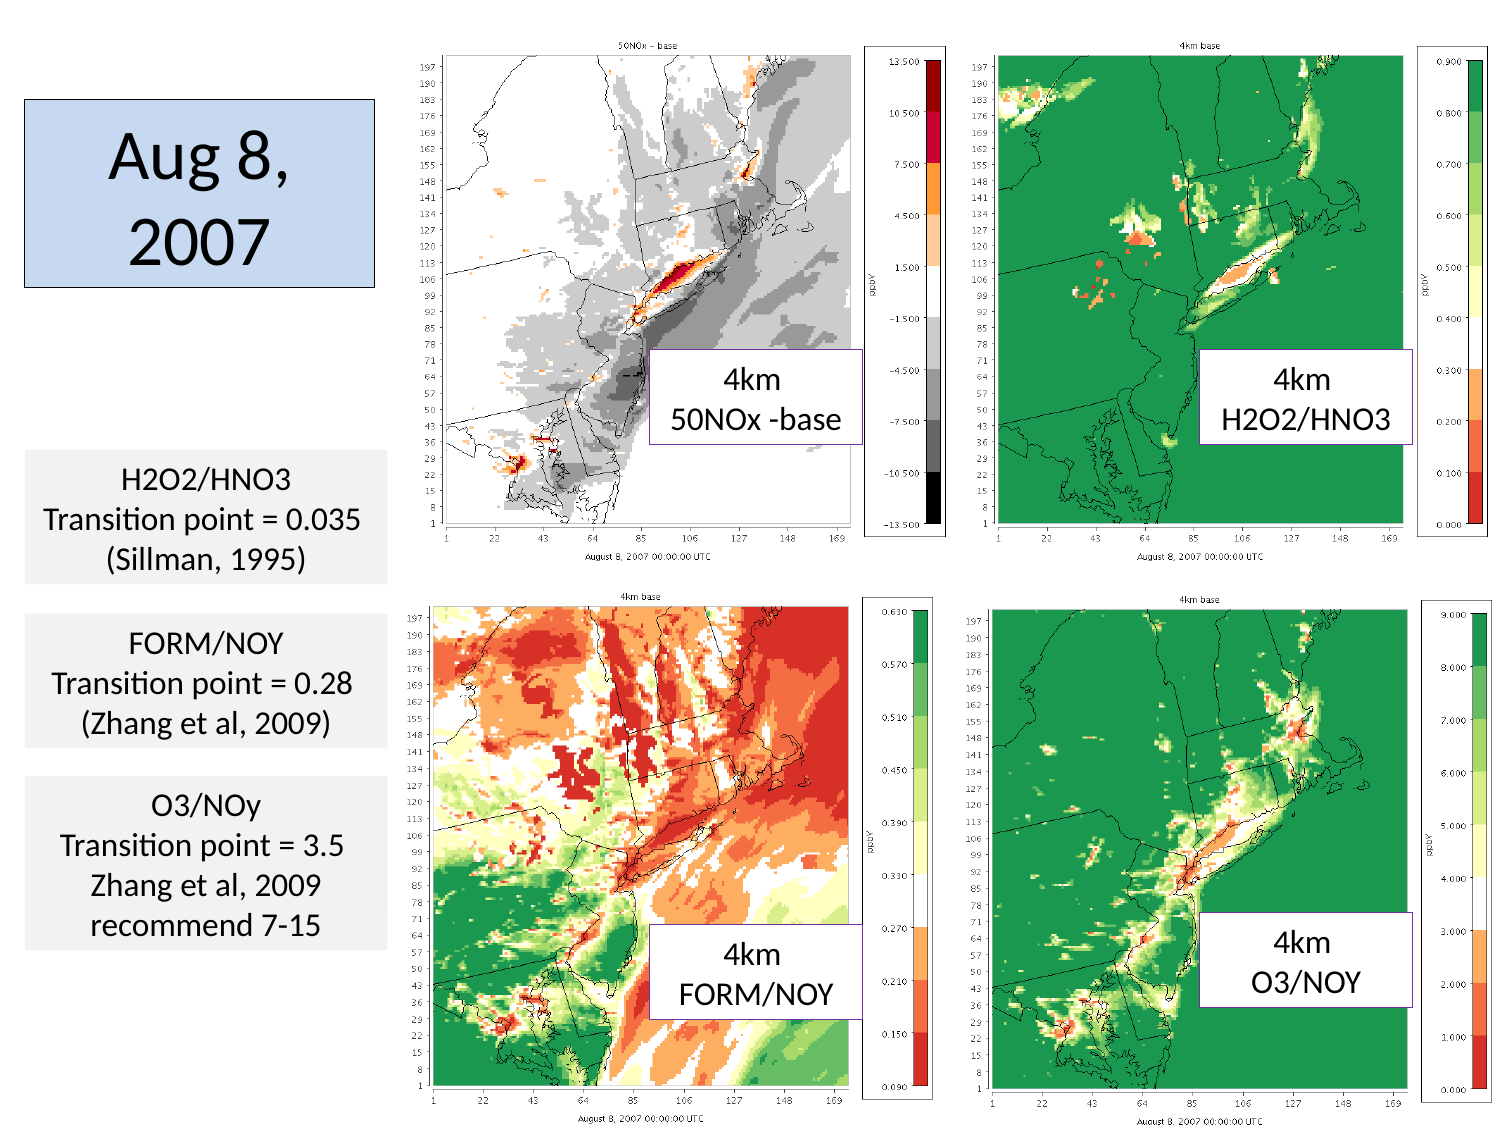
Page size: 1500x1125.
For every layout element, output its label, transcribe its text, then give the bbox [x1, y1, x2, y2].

text_box Aug 8, 2007 [24, 99, 369, 288]
picture [362, 587, 1500, 1125]
text_box H2O2/HNO3 Transition point = 0.035 (Sillman, 1995) [24, 449, 388, 585]
text_box FORM/NOY Transition point = 0.28 (Zhang et al, 2009) [24, 613, 357, 749]
text_box O3/NOy Transition point = 3.5 Zhang et al, 2009 recommend 7-15 [24, 776, 357, 951]
picture [374, 37, 1500, 563]
